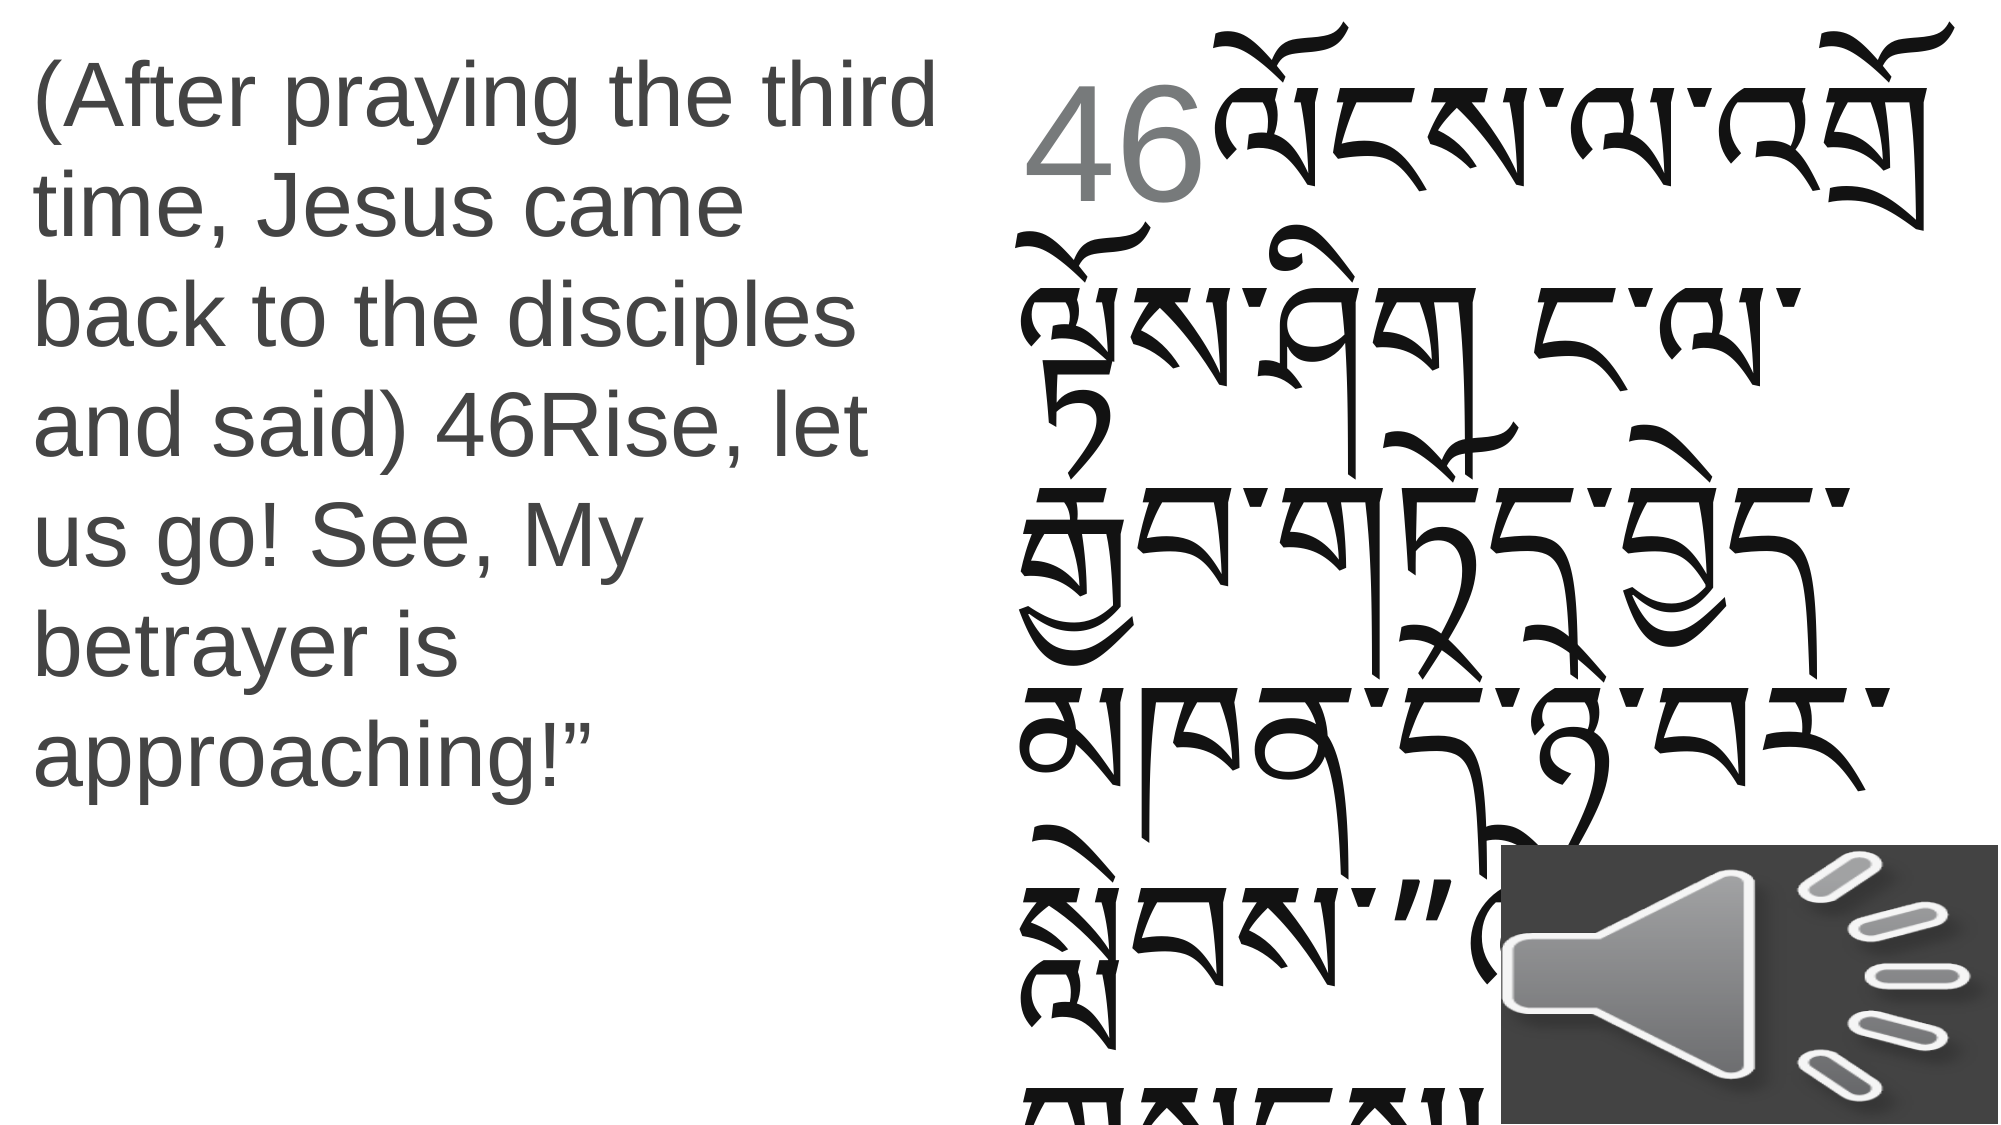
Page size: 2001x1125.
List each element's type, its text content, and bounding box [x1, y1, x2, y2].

text_box 46ལོངས་ལ་འགྲོ ལྟོས་ཤིག ང་ལ་རྒྱབ་གཏོད་བྱེད་མཁན་དེ་ཉེ་བར་སླེབས་”ཞེས་གསུངས། [999, 27, 2000, 1104]
text_box (After praying the third time, Jesus came back to the disciples and said) 46Rise, let us go! See, My betrayer is approaching!” [18, 27, 973, 1104]
picture [1500, 843, 2000, 1125]
